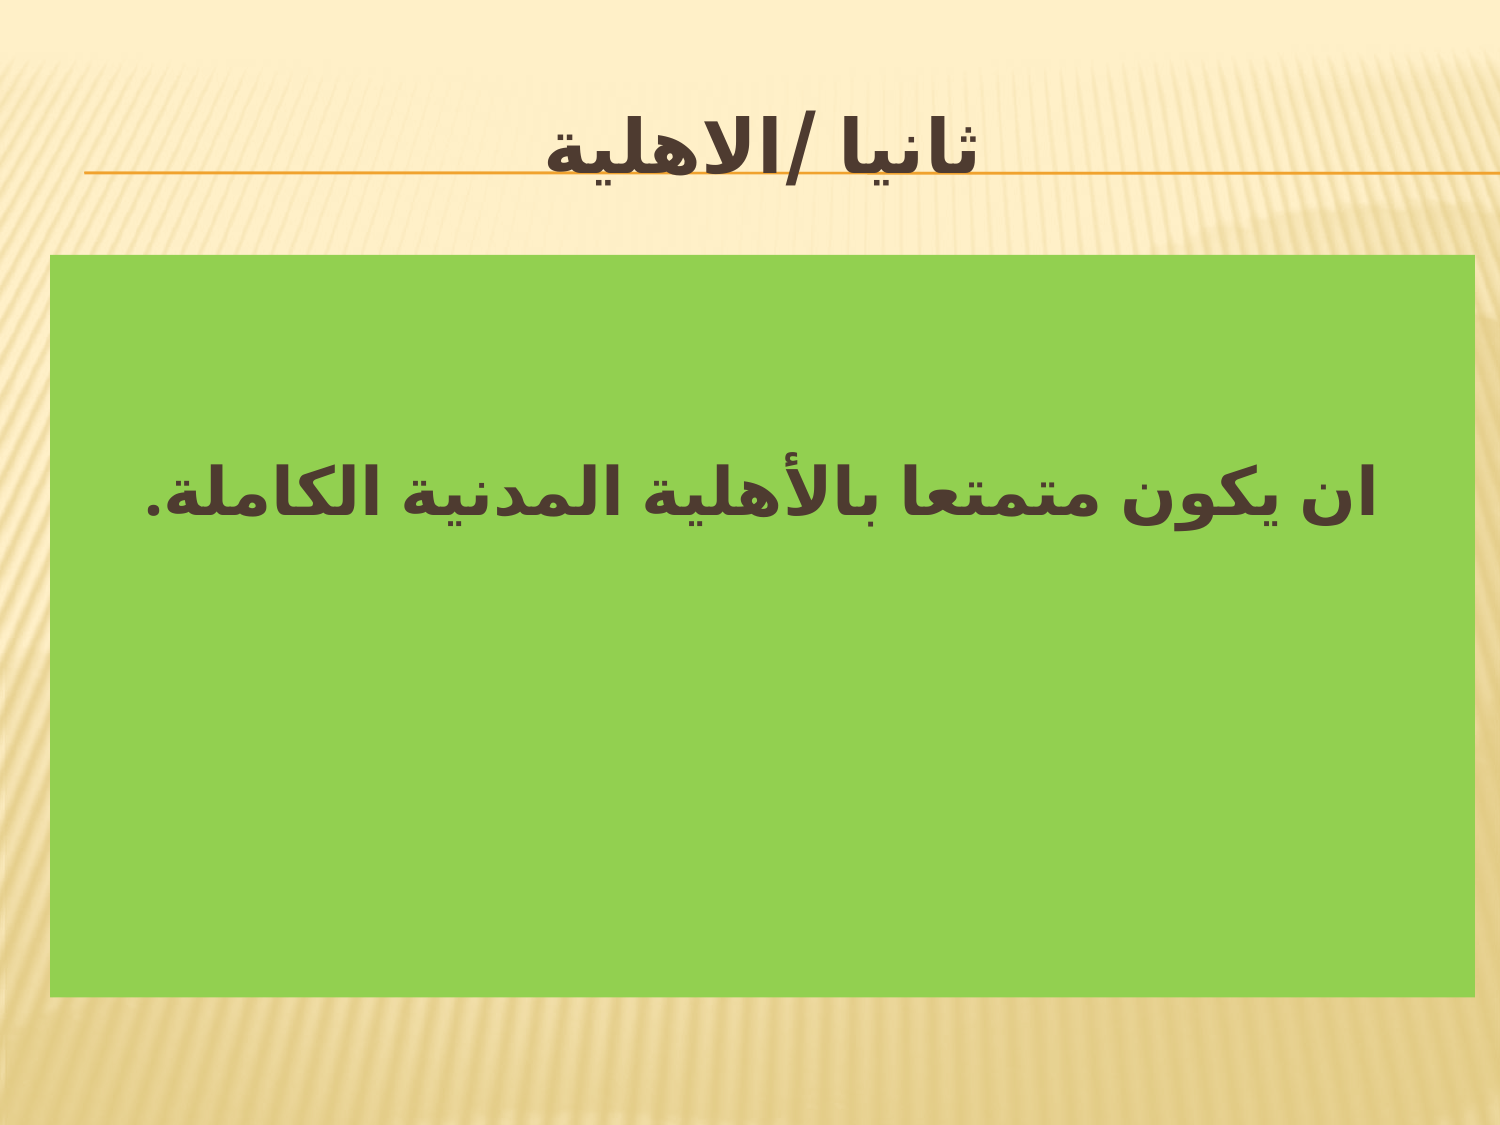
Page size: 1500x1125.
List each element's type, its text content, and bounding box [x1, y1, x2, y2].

list ان يكون متمتعا بالأهلية المدنية الكاملة. [50, 254, 1475, 998]
title ثانيا /الاهلية [50, 75, 1475, 213]
